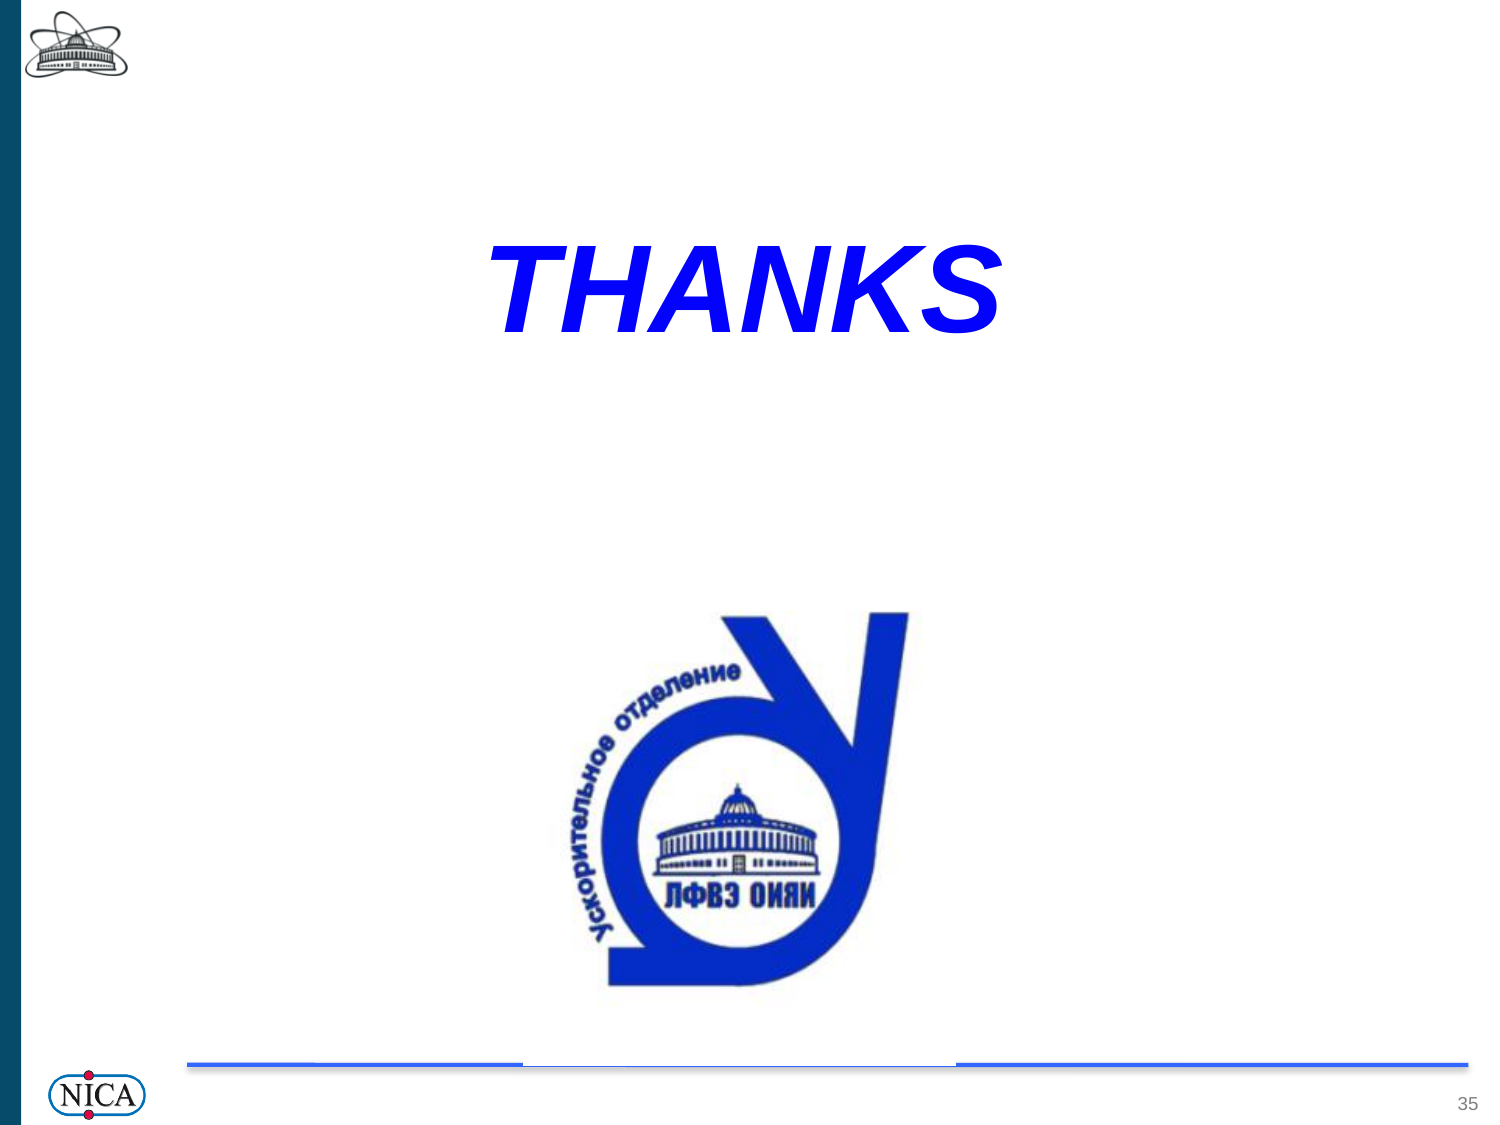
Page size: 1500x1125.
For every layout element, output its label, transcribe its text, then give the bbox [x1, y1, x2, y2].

title THANKS [109, 134, 1378, 432]
picture [25, 11, 128, 78]
picture [48, 1070, 146, 1120]
slide_number 35 [1293, 1083, 1500, 1125]
picture [522, 611, 956, 1066]
